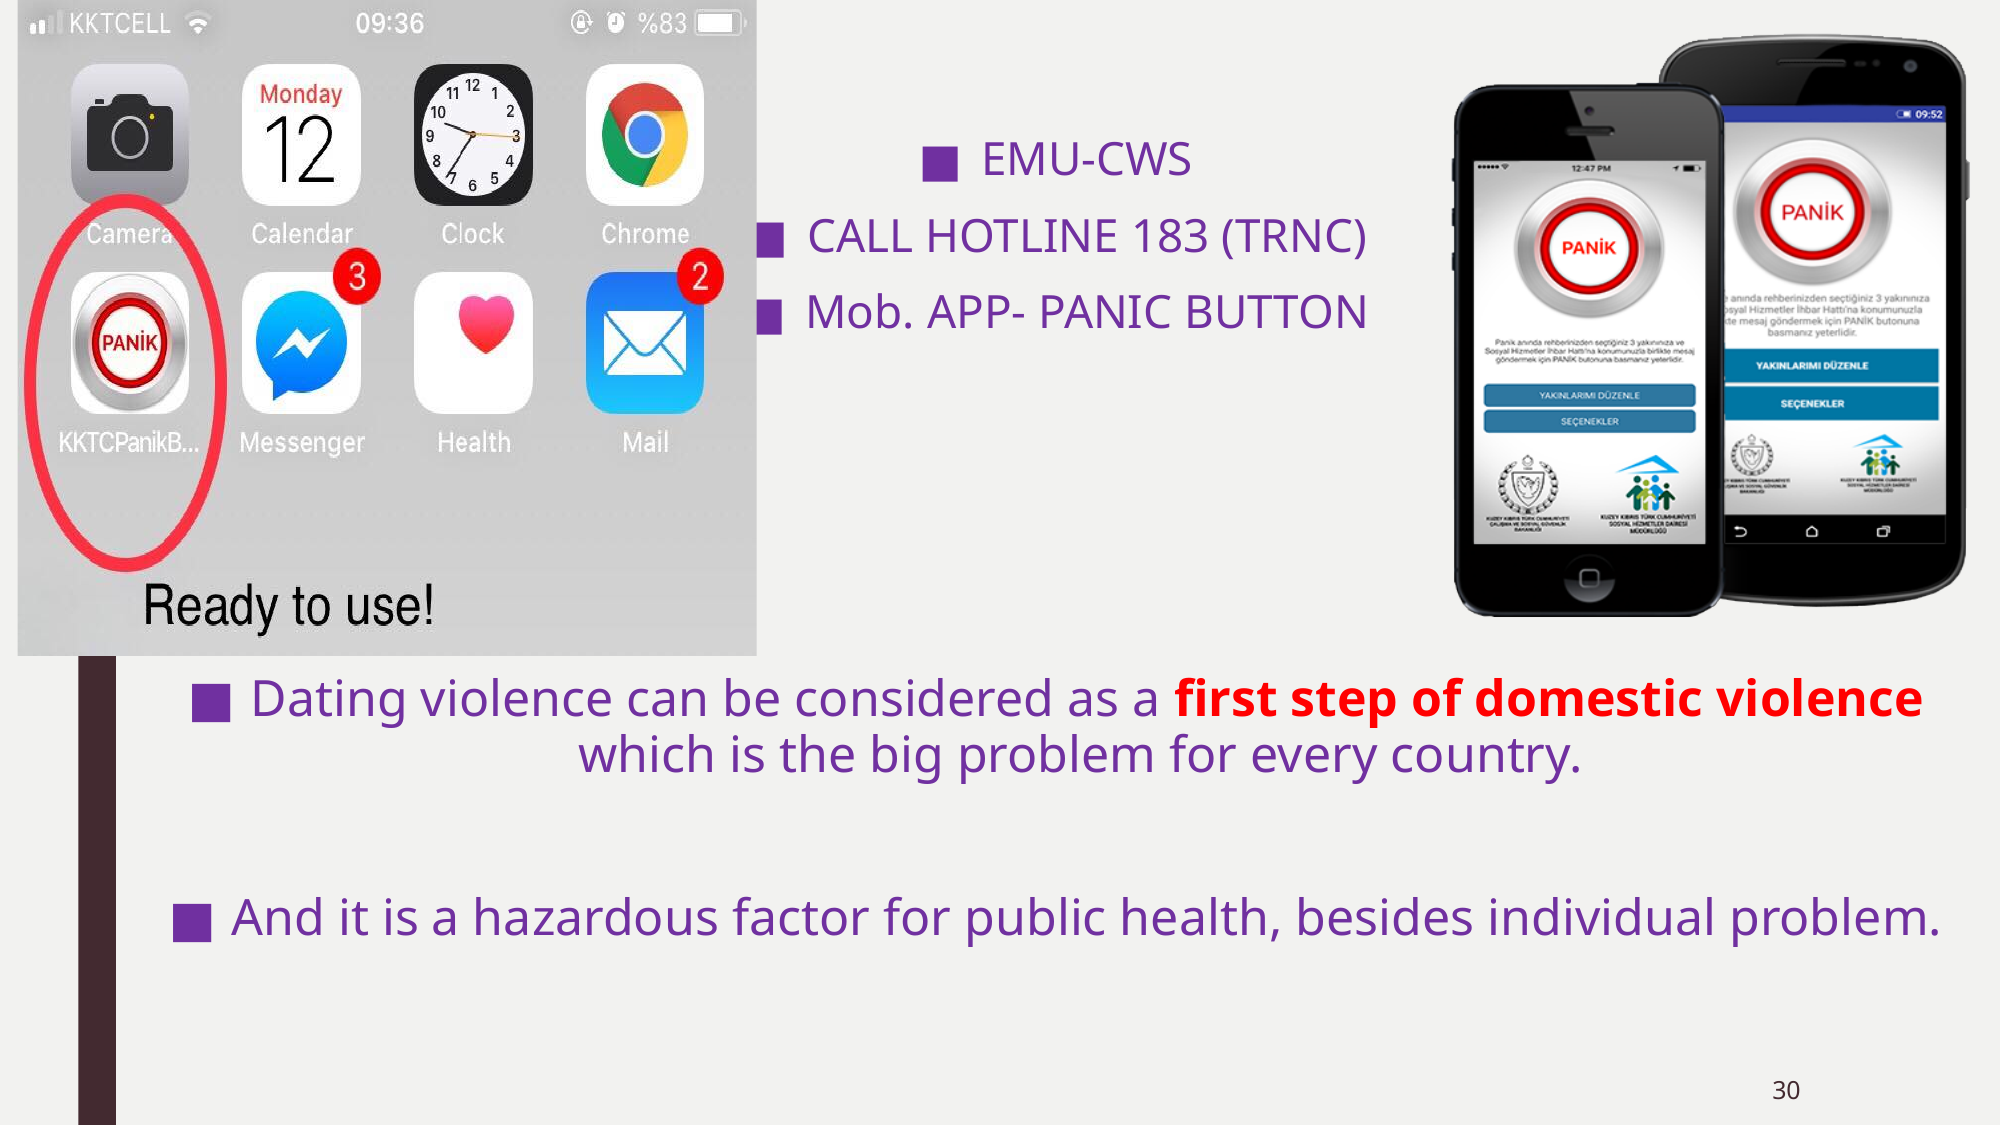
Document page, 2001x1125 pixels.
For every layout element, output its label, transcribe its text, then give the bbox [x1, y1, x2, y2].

picture [1424, 18, 1974, 656]
picture [17, 0, 757, 656]
list EMU-CWS CALL HOTLINE 183 (TRNC) Mob. APP- PANIC BUTTON Dating violence can be considered as a first step of domestic violence which is the big problem for every country. And it is a hazardous factor for public health, besides individual problem. [138, 46, 1974, 1090]
slide_number 30 [1553, 1058, 1816, 1125]
